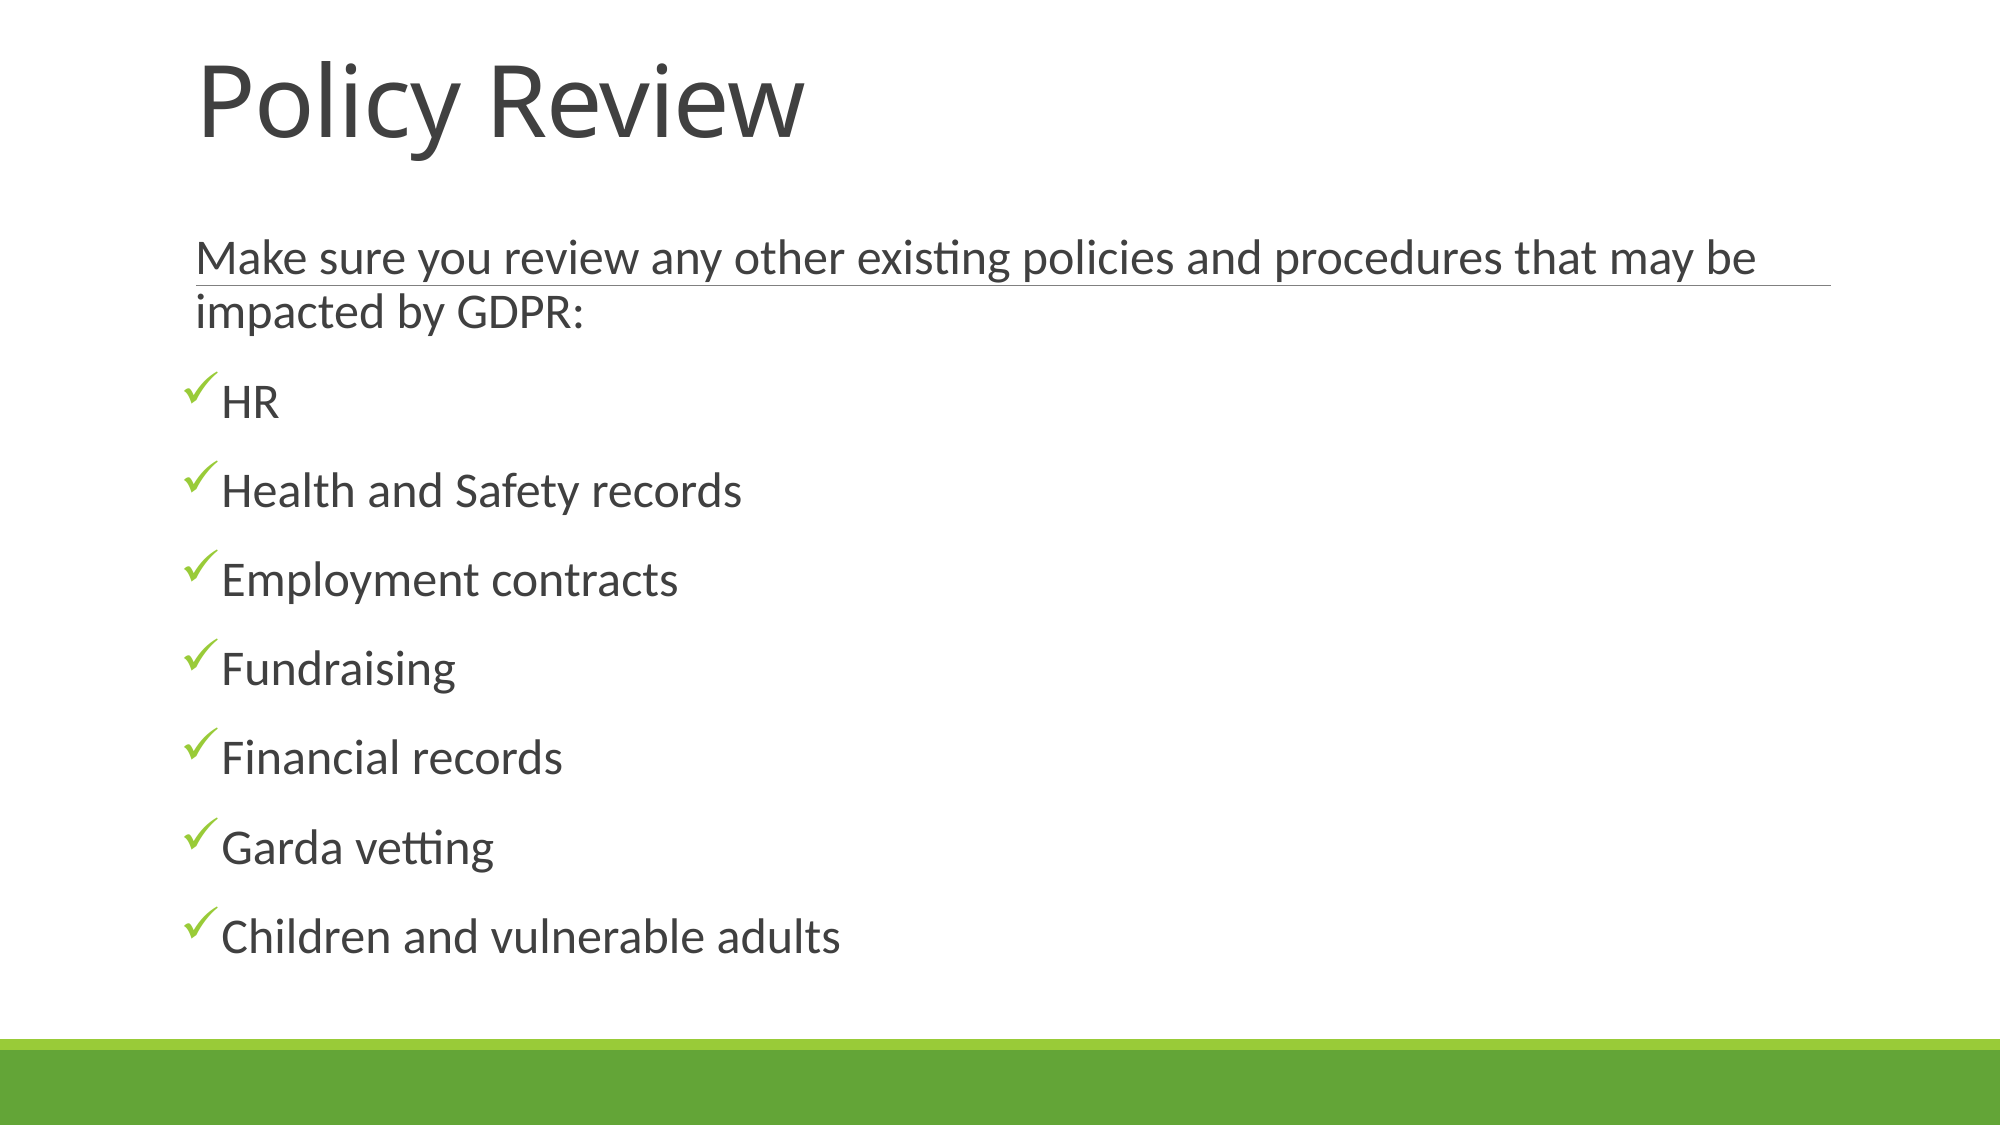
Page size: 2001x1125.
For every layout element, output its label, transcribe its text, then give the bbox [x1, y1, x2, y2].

title Policy Review [180, 47, 1830, 223]
list Make sure you review any other existing policies and procedures that may be impacted by GDPR: HR Health and Safety records Employment contracts Fundraising Financial records Garda vetting Children and vulnerable adults [180, 223, 1830, 1014]
